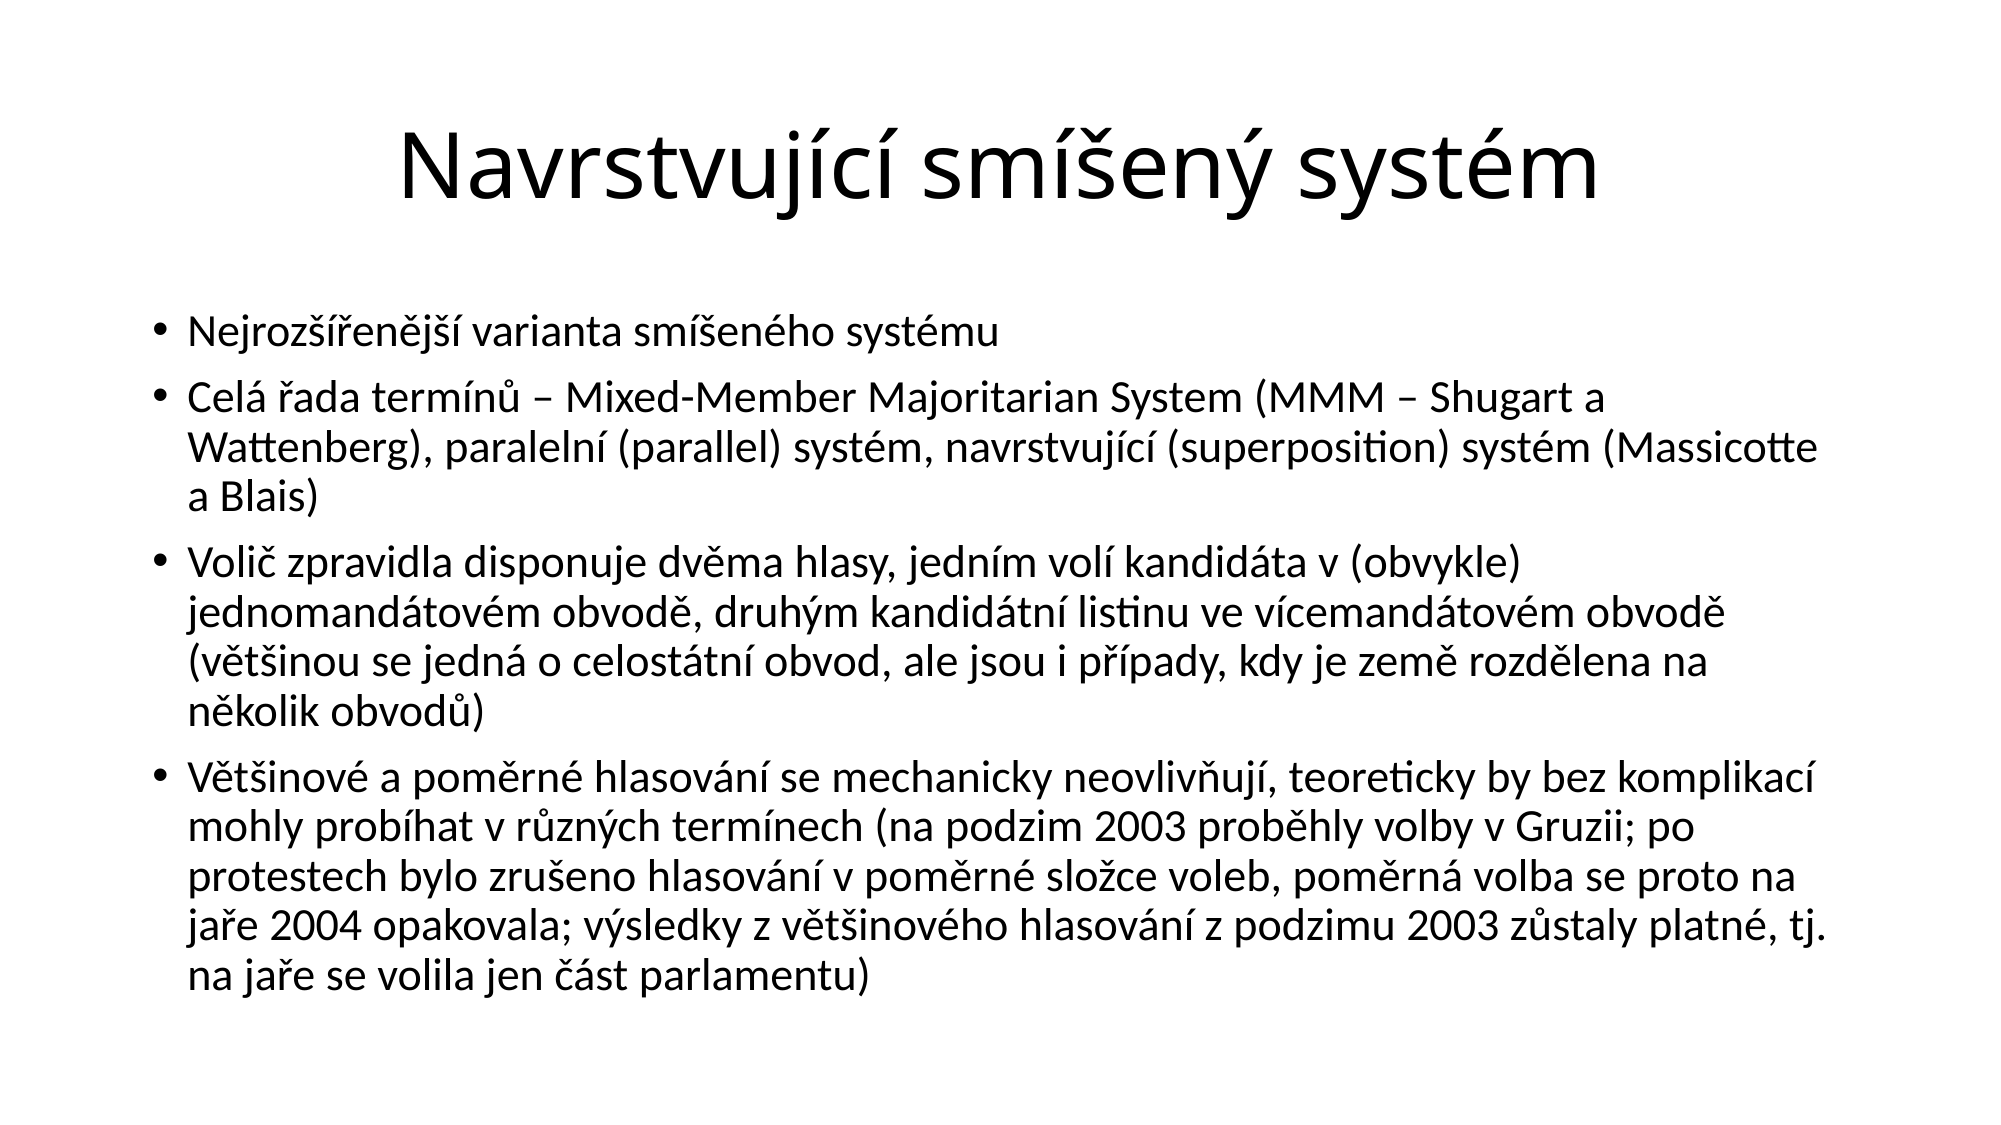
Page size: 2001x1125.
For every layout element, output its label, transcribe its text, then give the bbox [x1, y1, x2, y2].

list Nejrozšířenější varianta smíšeného systému Celá řada termínů – Mixed-Member Majoritarian System (MMM – Shugart a Wattenberg), paralelní (parallel) systém, navrstvující (superposition) systém (Massicotte a Blais) Volič zpravidla disponuje dvěma hlasy, jedním volí kandidáta v (obvykle) jednomandátovém obvodě, druhým kandidátní listinu ve vícemandátovém obvodě (většinou se jedná o celostátní obvod, ale jsou i případy, kdy je země rozdělena na několik obvodů) Většinové a poměrné hlasování se mechanicky neovlivňují, teoreticky by bez komplikací mohly probíhat v různých termínech (na podzim 2003 proběhly volby v Gruzii; po protestech bylo zrušeno hlasování v poměrné složce voleb, poměrná volba se proto na jaře 2004 opakovala; výsledky z většinového hlasování z podzimu 2003 zůstaly platné, tj. na jaře se volila jen část parlamentu) [137, 299, 1863, 1014]
title Navrstvující smíšený systém [137, 59, 1863, 278]
